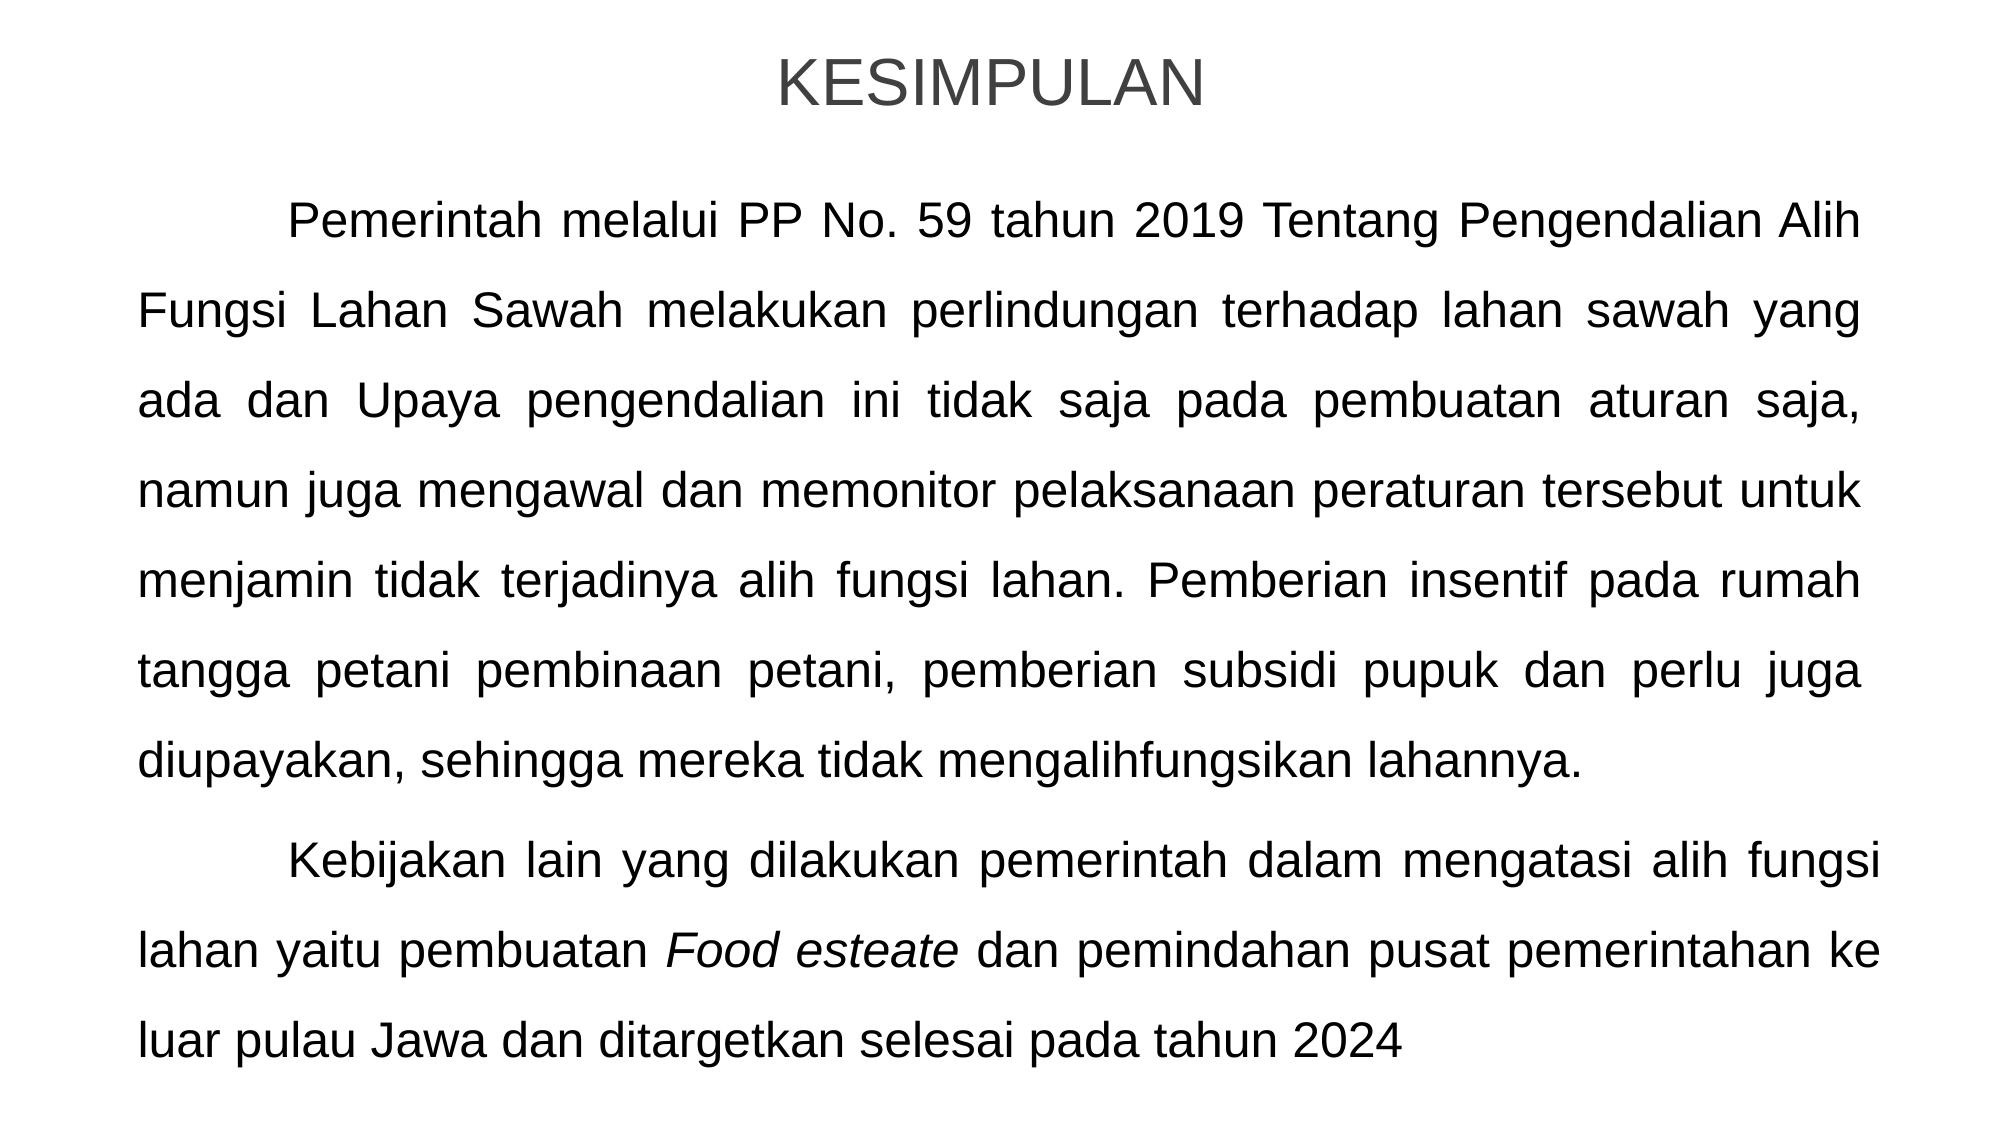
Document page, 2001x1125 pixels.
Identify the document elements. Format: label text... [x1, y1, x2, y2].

text_box Pemerintah melalui PP No. 59 tahun 2019 Tentang Pengendalian Alih Fungsi Lahan Sawah melakukan perlindungan terhadap lahan sawah yang ada dan Upaya pengendalian ini tidak saja pada pembuatan aturan saja, namun juga mengawal dan memonitor pelaksanaan peraturan tersebut untuk menjamin tidak terjadinya alih fungsi lahan. Pemberian insentif pada rumah tangga petani pembinaan petani, pemberian subsidi pupuk dan perlu juga diupayakan, sehingga mereka tidak mengalihfungsikan lahannya. [122, 149, 1877, 789]
title KESIMPULAN [761, 0, 2000, 168]
text_box Kebijakan lain yang dilakukan pemerintah dalam mengatasi alih fungsi lahan yaitu pembuatan Food esteate dan pemindahan pusat pemerintahan ke luar pulau Jawa dan ditargetkan selesai pada tahun 2024 [122, 789, 1897, 1075]
